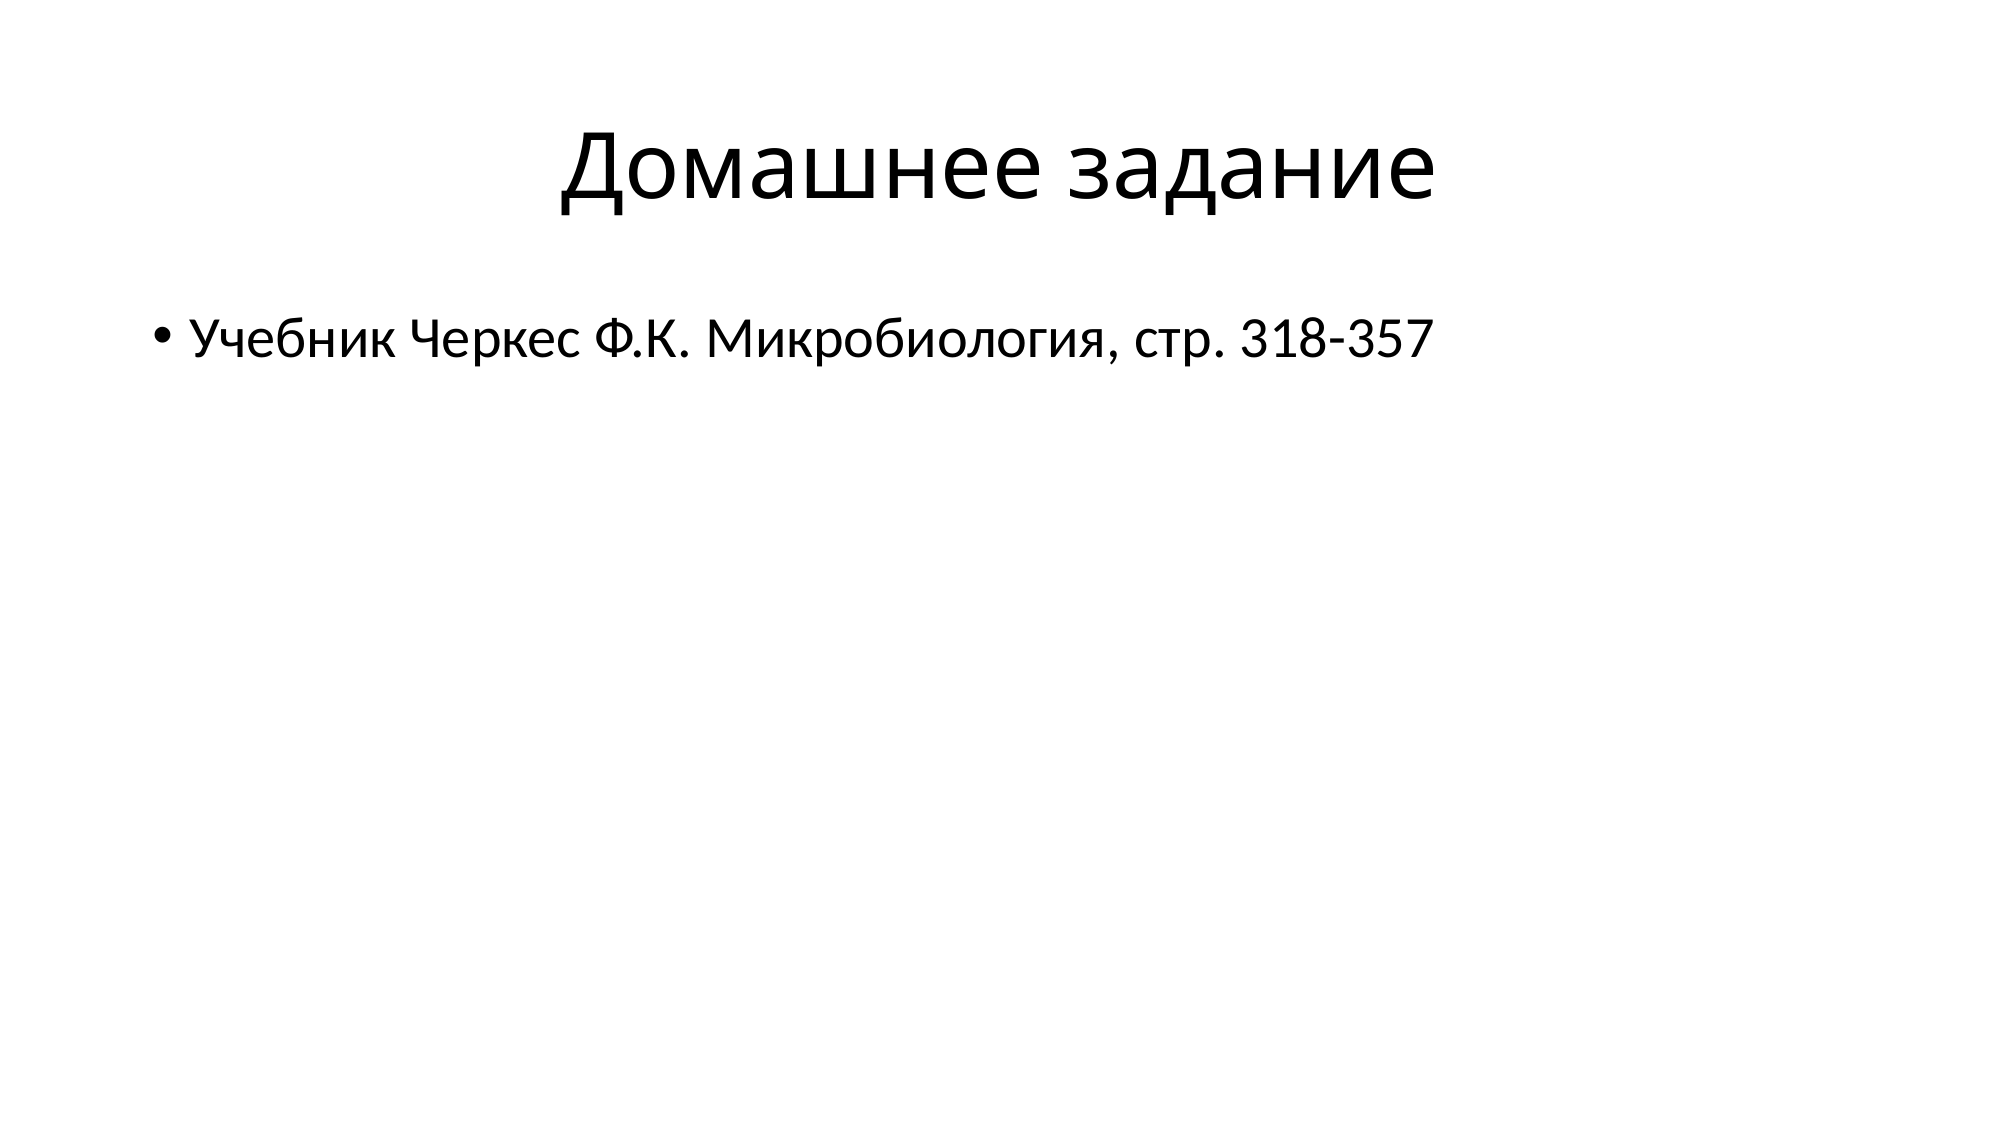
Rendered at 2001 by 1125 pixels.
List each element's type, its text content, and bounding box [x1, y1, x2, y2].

title Домашнее задание [137, 59, 1863, 278]
list Учебник Черкес Ф.К. Микробиология, стр. 318-357 [137, 299, 1863, 1014]
